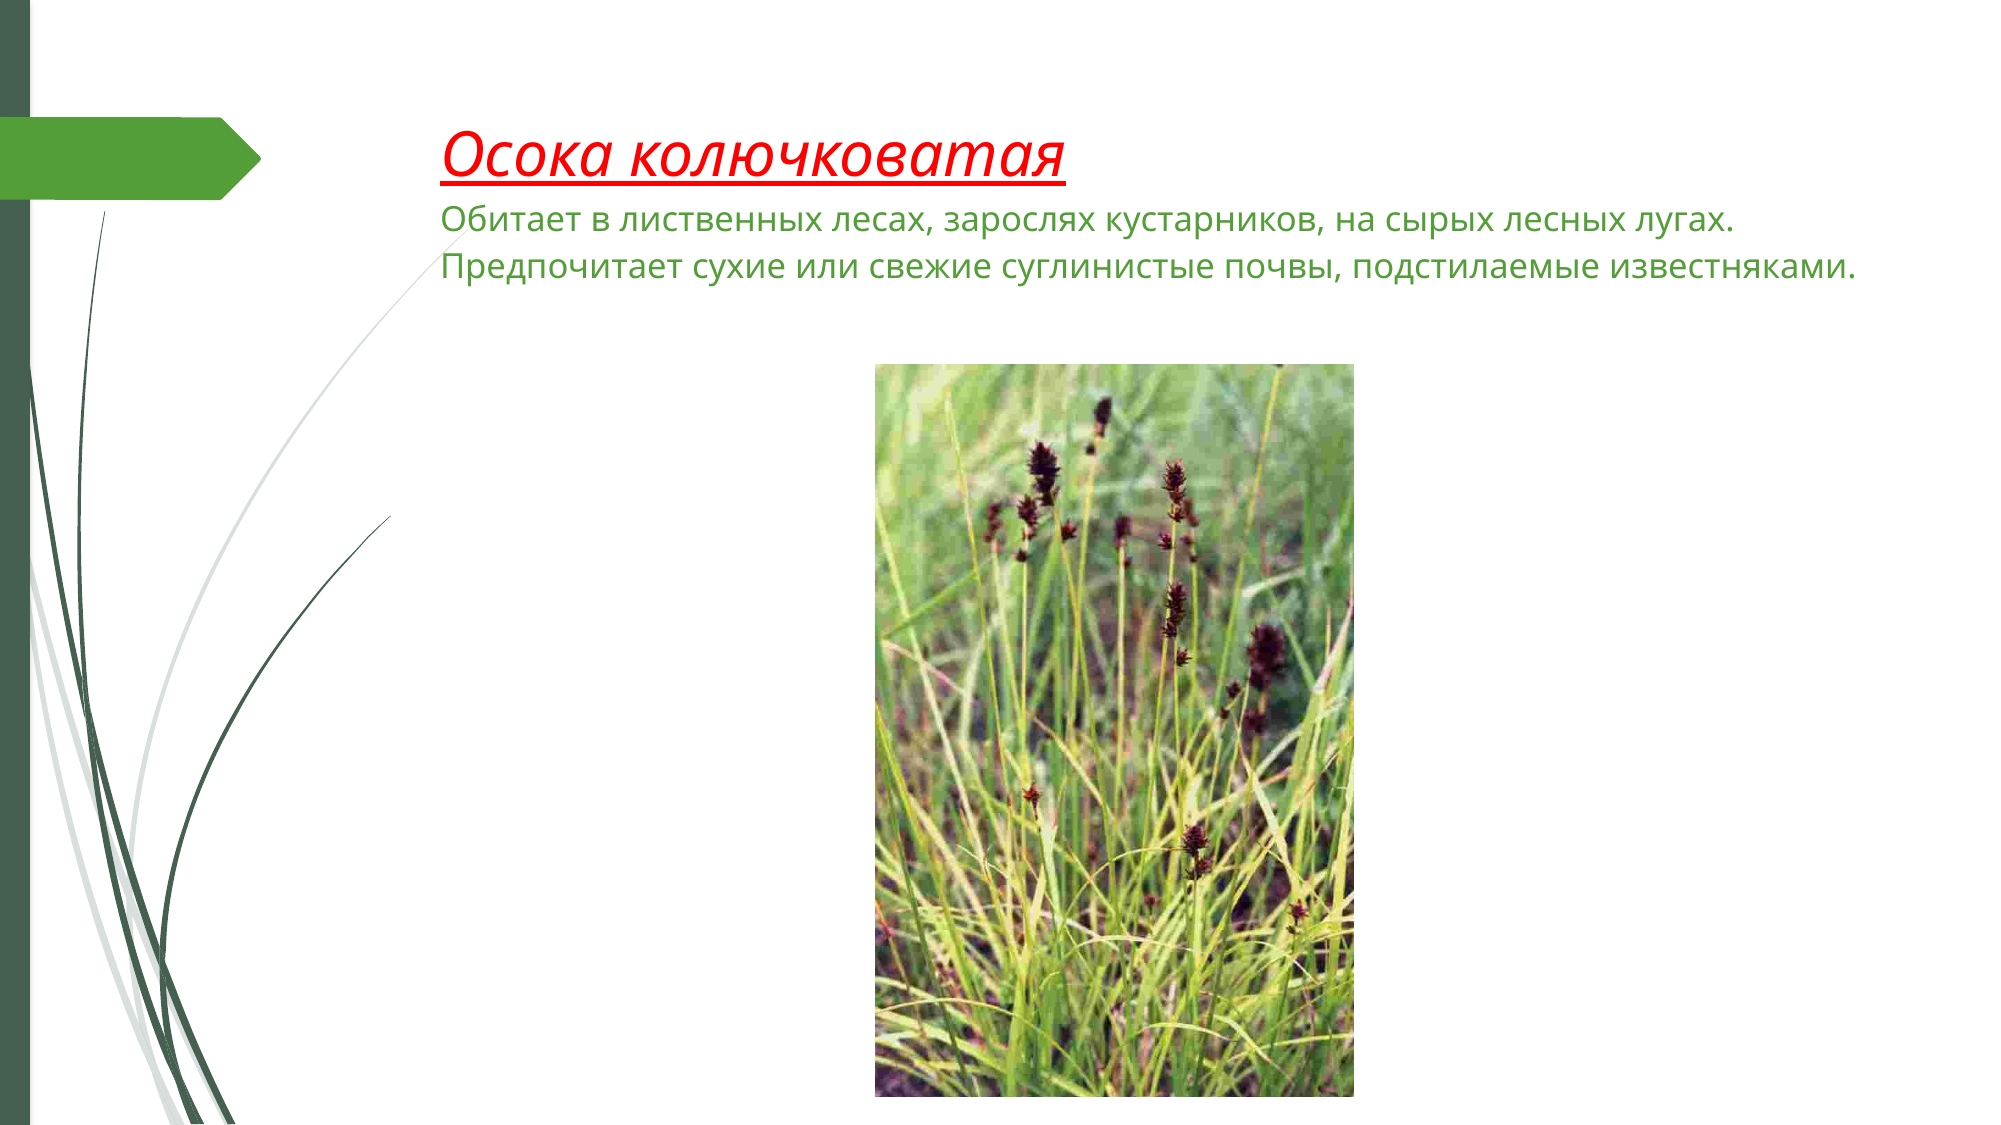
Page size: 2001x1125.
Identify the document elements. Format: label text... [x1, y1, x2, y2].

picture [875, 364, 1354, 1097]
text_box Осока колючковатая Обитает в лиственных лесах, зарослях кустарников, на сырых лесных лугах. Предпочитает сухие или свежие суглинистые почвы, подстилаемые известняками. [425, 102, 1888, 334]
